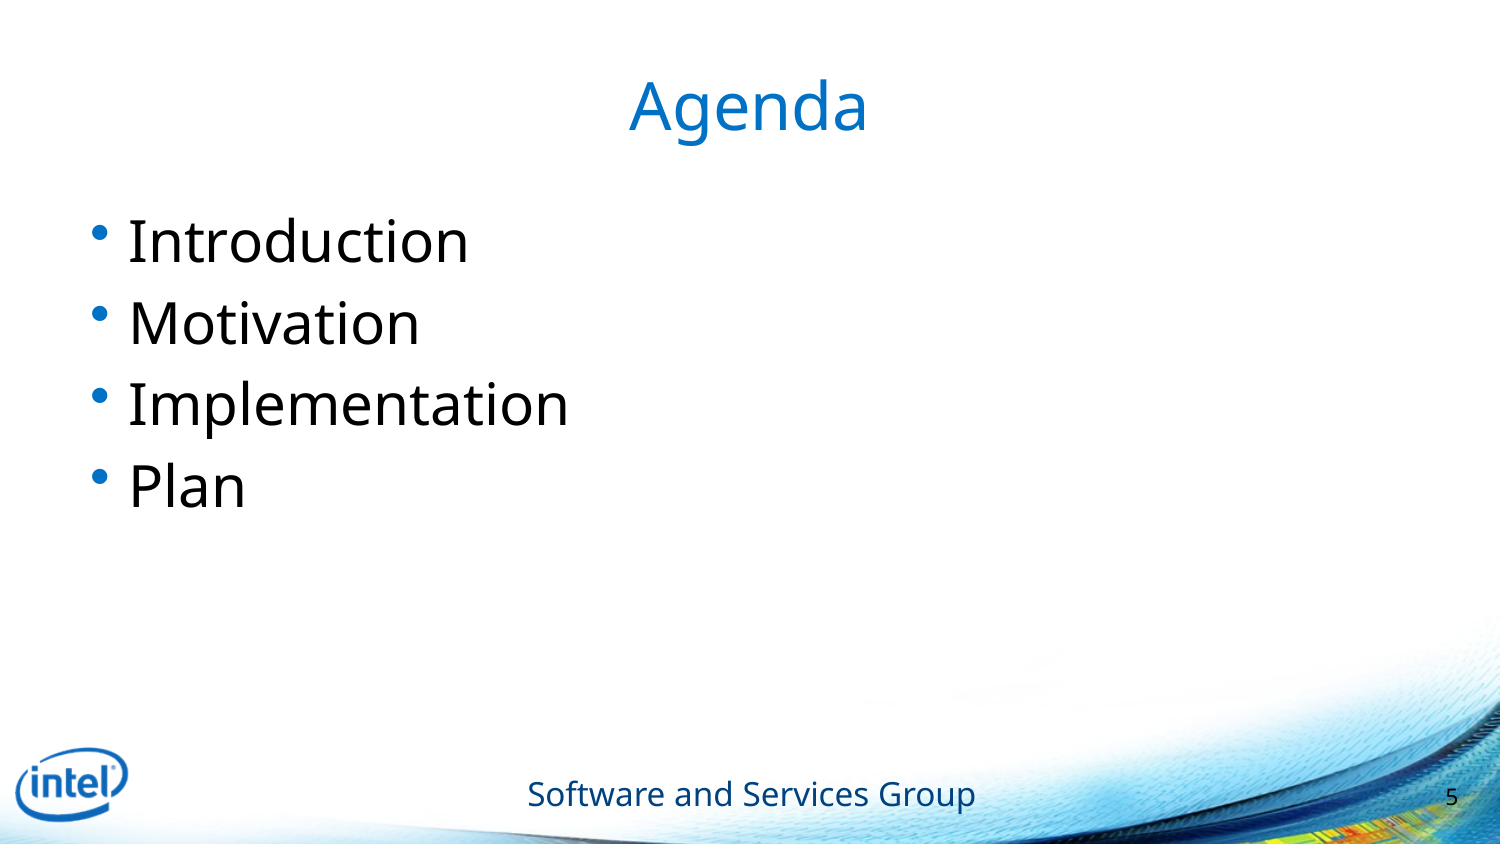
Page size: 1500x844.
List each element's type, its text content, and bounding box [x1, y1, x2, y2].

title Agenda [75, 33, 1425, 175]
picture [0, 586, 1500, 844]
list Introduction Motivation Implementation Plan [75, 196, 1425, 754]
slide_number 5 [1123, 775, 1474, 820]
